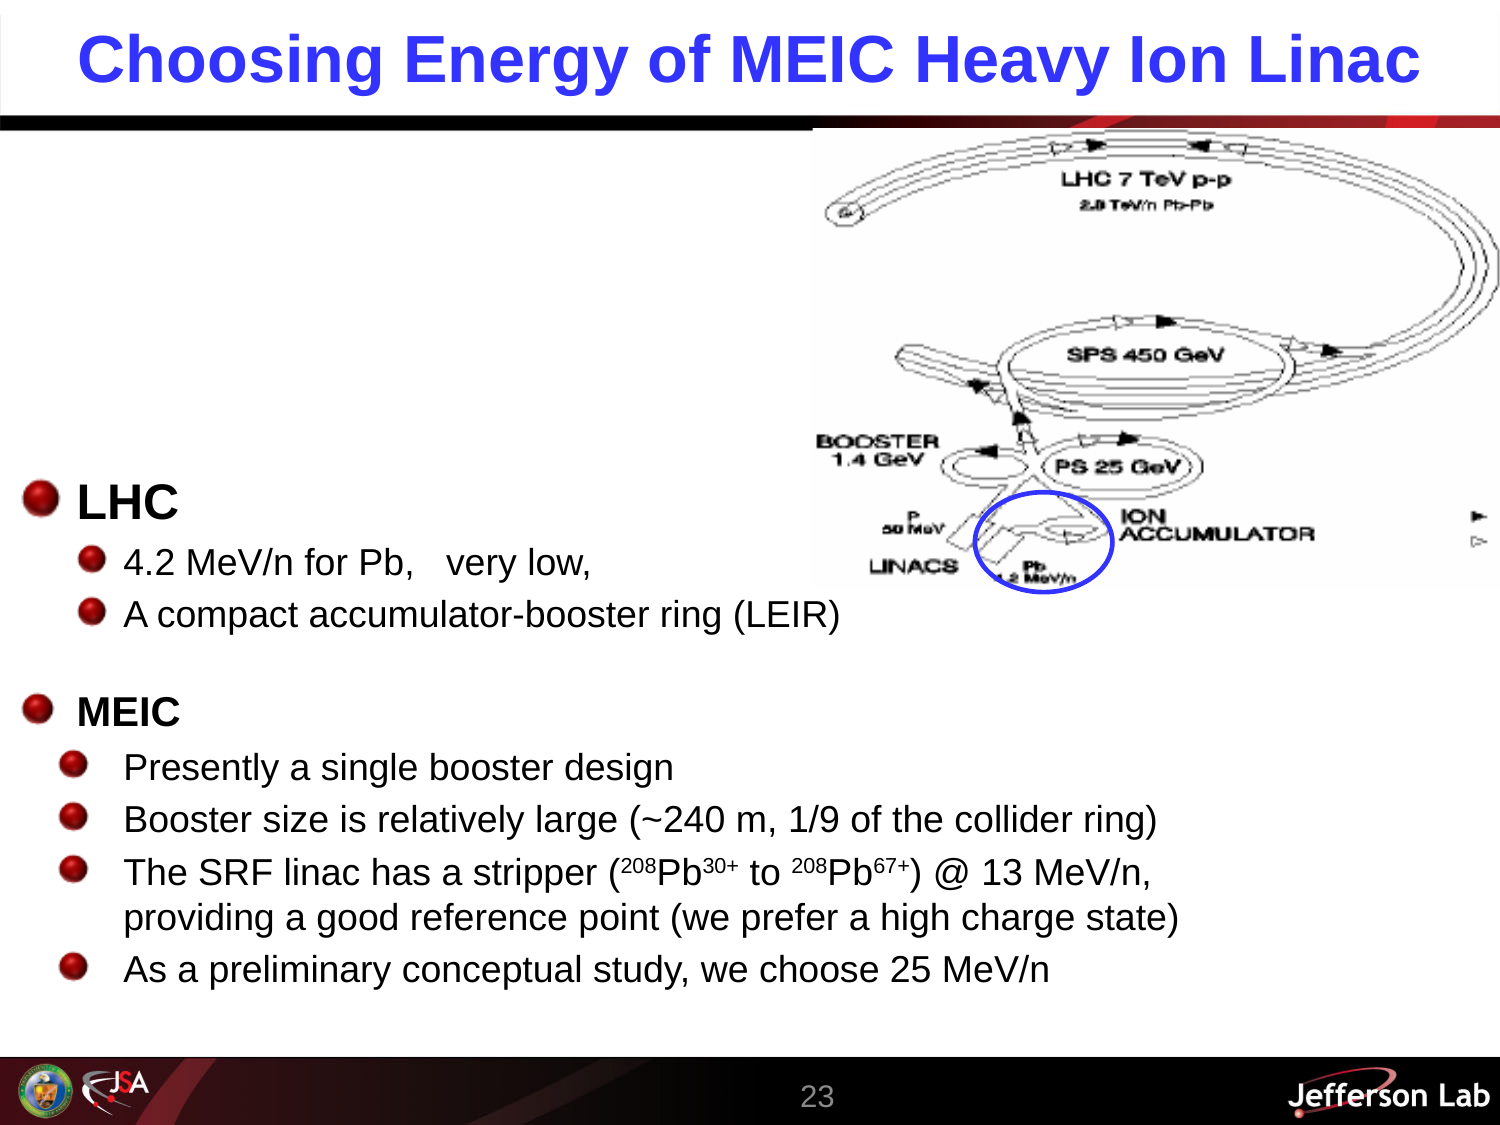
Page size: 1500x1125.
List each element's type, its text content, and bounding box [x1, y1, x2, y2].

title Choosing Energy of MEIC Heavy Ion Linac [0, 0, 1500, 113]
slide_number 23 [624, 1065, 850, 1125]
picture [0, 113, 1500, 1125]
list LHC 4.2 MeV/n for Pb, very low, A compact accumulator-booster ring (LEIR) MEIC Presently a single booster design Booster size is relatively large (~240 m, 1/9 of the collider ring) The SRF linac has a stripper (208Pb30+ to 208Pb67+) @ 13 MeV/n, providing a good reference point (we prefer a high charge state) As a preliminary conceptual study, we choose 25 MeV/n [5, 462, 1318, 1050]
